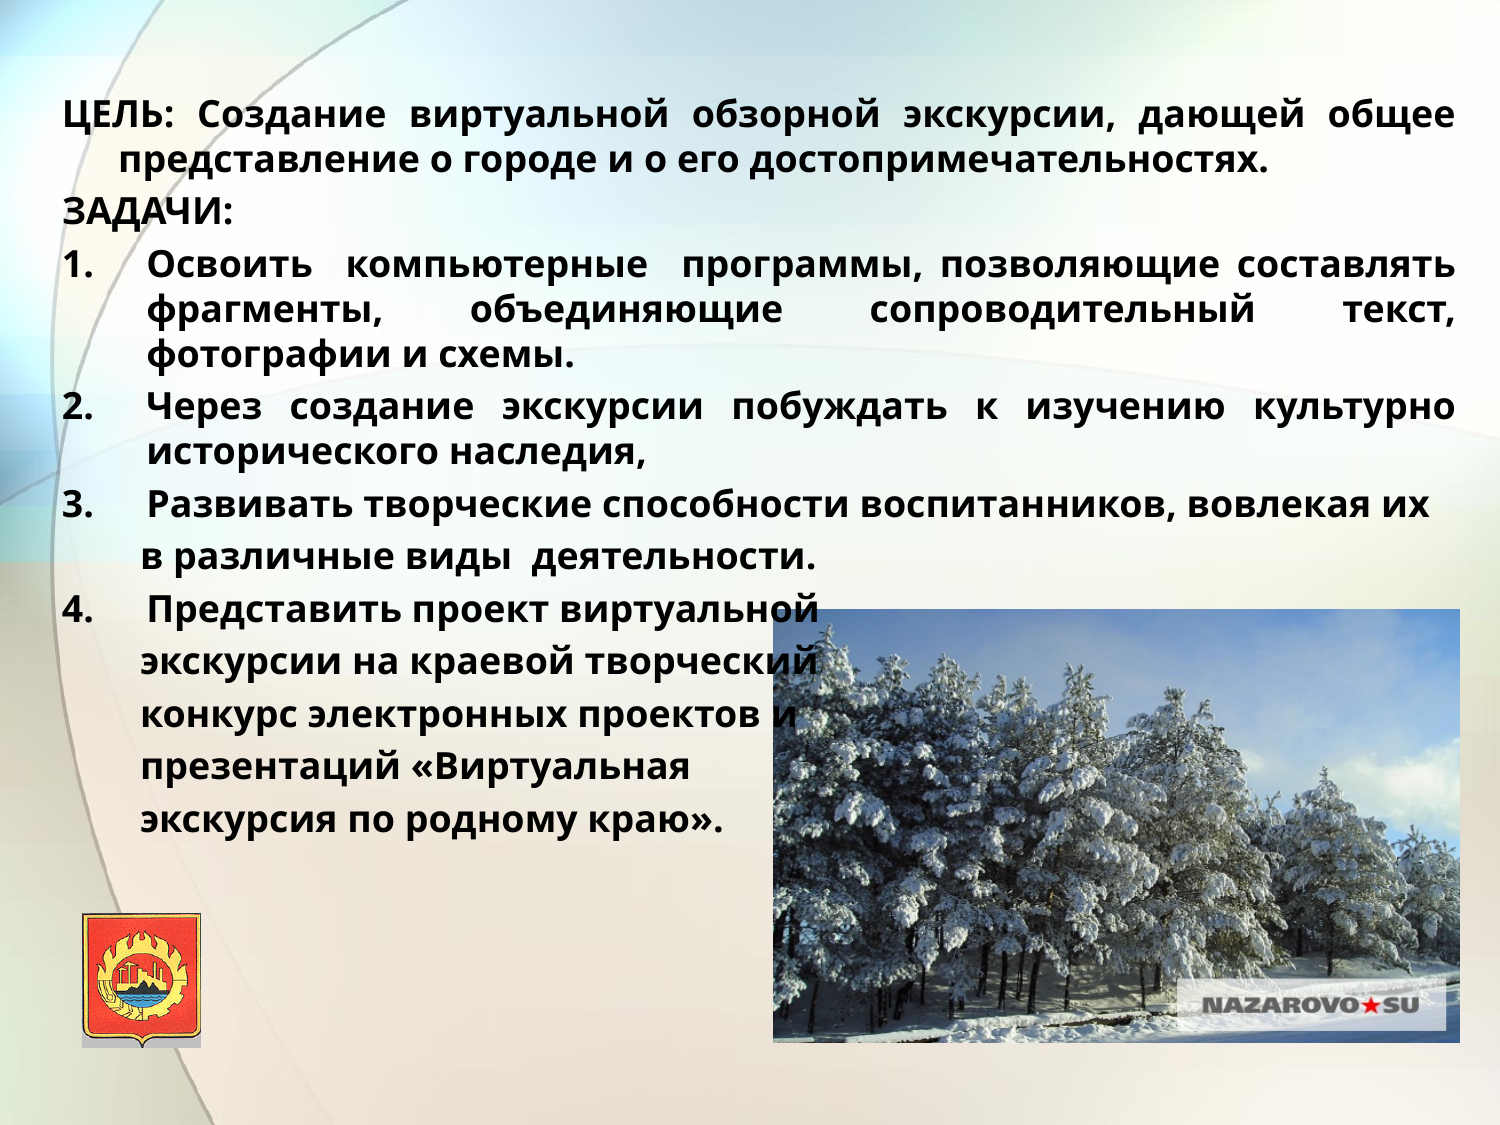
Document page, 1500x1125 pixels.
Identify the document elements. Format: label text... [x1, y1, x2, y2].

picture [0, 0, 1500, 1125]
list ЦЕЛЬ: Создание виртуальной обзорной экскурсии, дающей общее представление о городе и о его достопримечательностях. ЗАДАЧИ: Освоить компьютерные программы, позволяющие составлять фрагменты, объединяющие сопроводительный текст, фотографии и схемы. Через создание экскурсии побуждать к изучению культурно исторического наследия, Развивать творческие способности воспитанников, вовлекая их в различные виды деятельности. Представить проект виртуальной экскурсии на краевой творческий конкурс электронных проектов и презентаций «Виртуальная экскурсия по родному краю». [46, 81, 1473, 1055]
